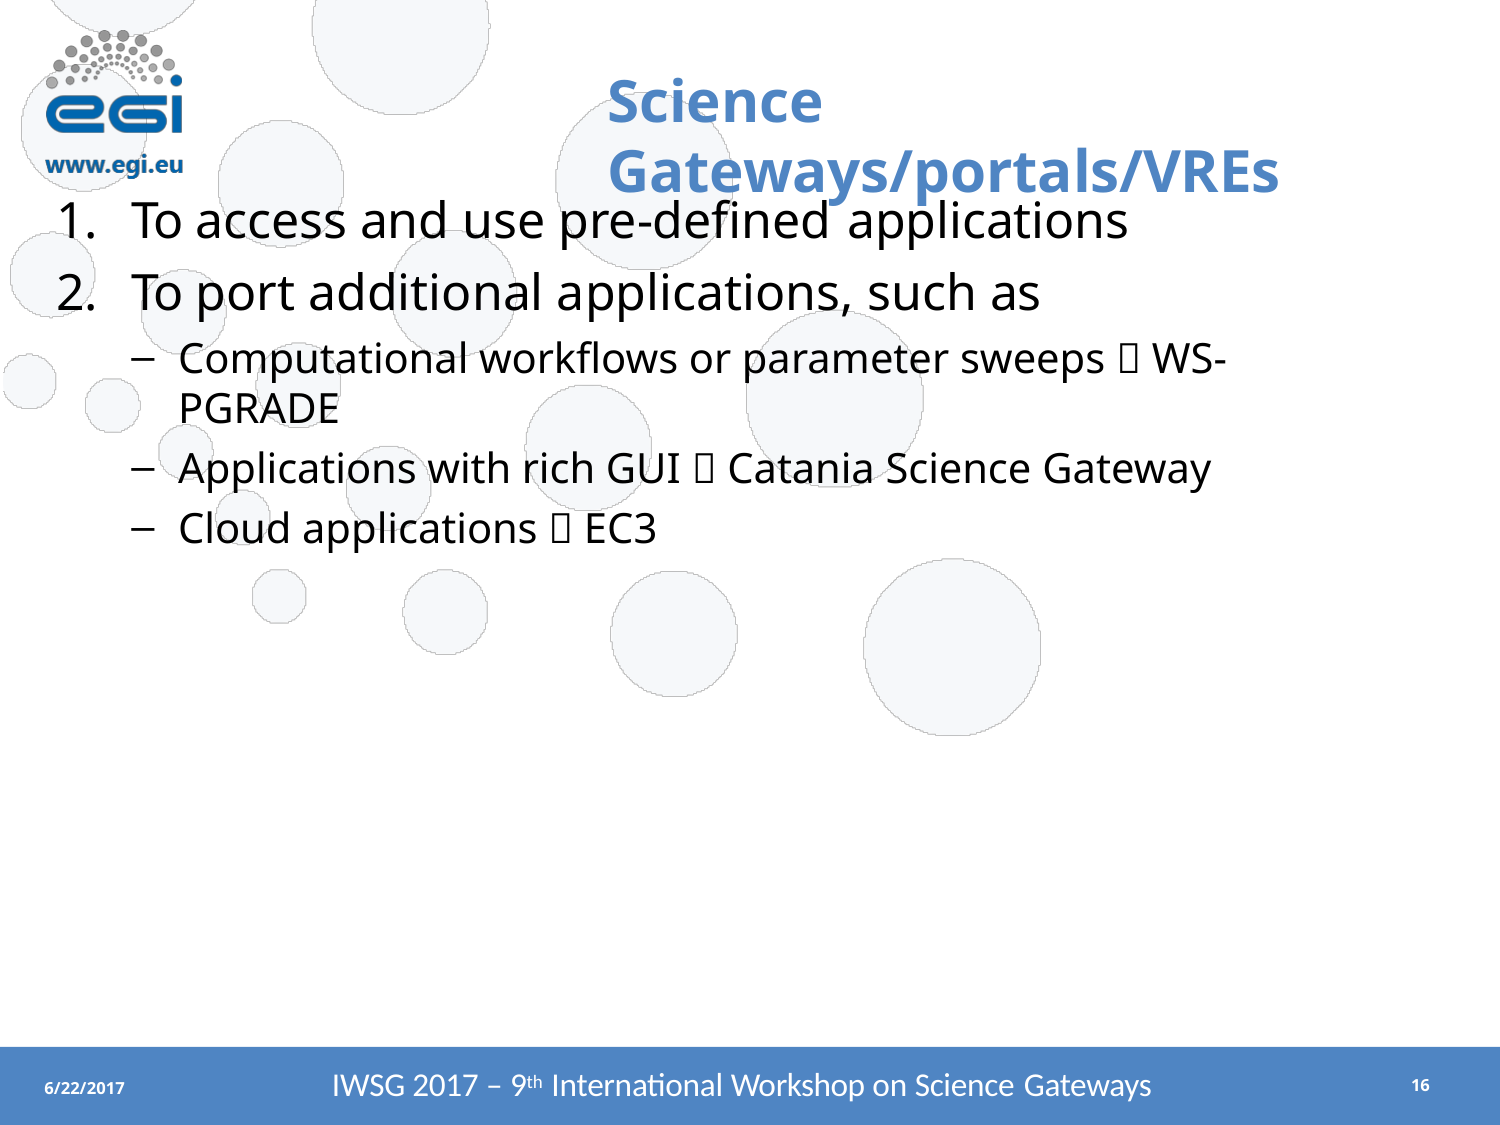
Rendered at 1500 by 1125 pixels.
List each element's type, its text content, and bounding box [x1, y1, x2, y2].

text_box To access and use pre-defined applications To port additional applications, such as Computational workflows or parameter sweeps  WS-PGRADE Applications with rich GUI  Catania Science Gateway Cloud applications  EC3 [54, 188, 1298, 552]
picture [3, 0, 1075, 772]
slide_number IWSG 2017 – 9th International Workshop on Science Gateways [329, 1068, 1171, 1125]
footer 6/22/2017 [42, 1078, 130, 1125]
slide_number 11 [1406, 1078, 1435, 1125]
title Science Gateways/portals/VREs [30, 29, 1470, 252]
